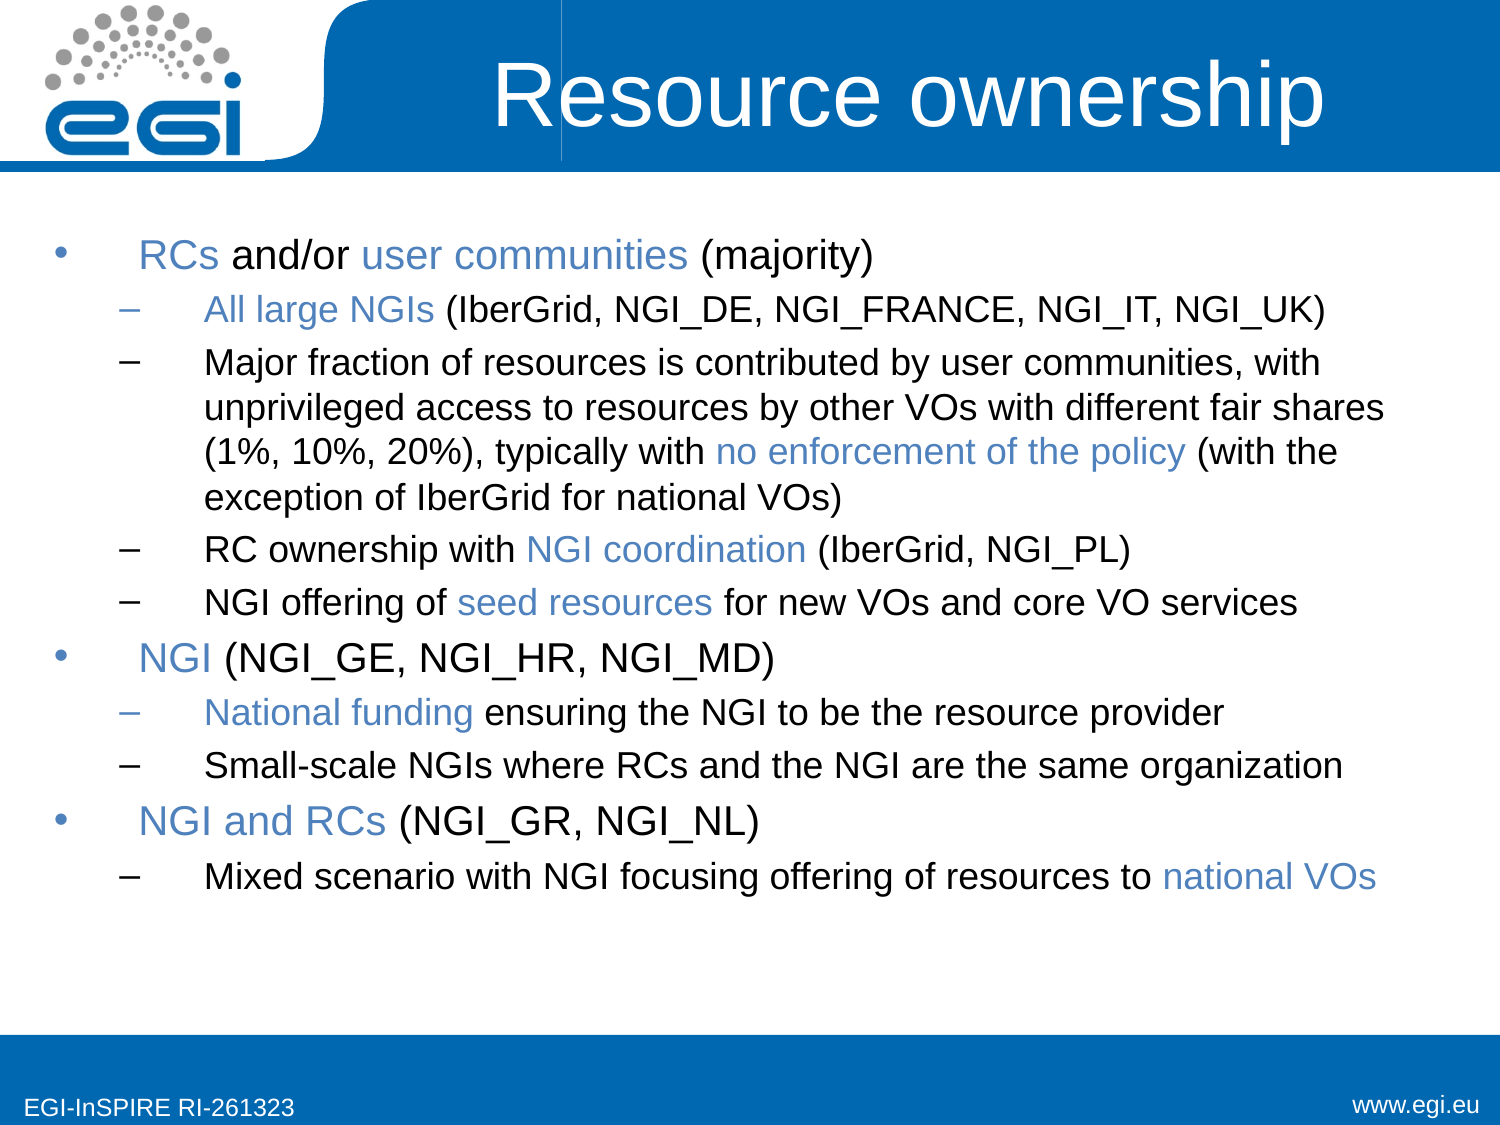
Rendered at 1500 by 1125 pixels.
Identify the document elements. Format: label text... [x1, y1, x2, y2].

title Resource ownership [348, 19, 1471, 161]
picture [0, 0, 265, 161]
list RCs and/or user communities (majority) All large NGIs (IberGrid, NGI_DE, NGI_FRANCE, NGI_IT, NGI_UK) Major fraction of resources is contributed by user communities, with unprivileged access to resources by other VOs with different fair shares (1%, 10%, 20%), typically with no enforcement of the policy (with the exception of IberGrid for national VOs) RC ownership with NGI coordination (IberGrid, NGI_PL) NGI offering of seed resources for new VOs and core VO services NGI (NGI_GE, NGI_HR, NGI_MD) National funding ensuring the NGI to be the resource provider Small-scale NGIs where RCs and the NGI are the same organization NGI and RCs (NGI_GR, NGI_NL) Mixed scenario with NGI focusing offering of resources to national VOs [29, 219, 1425, 1012]
